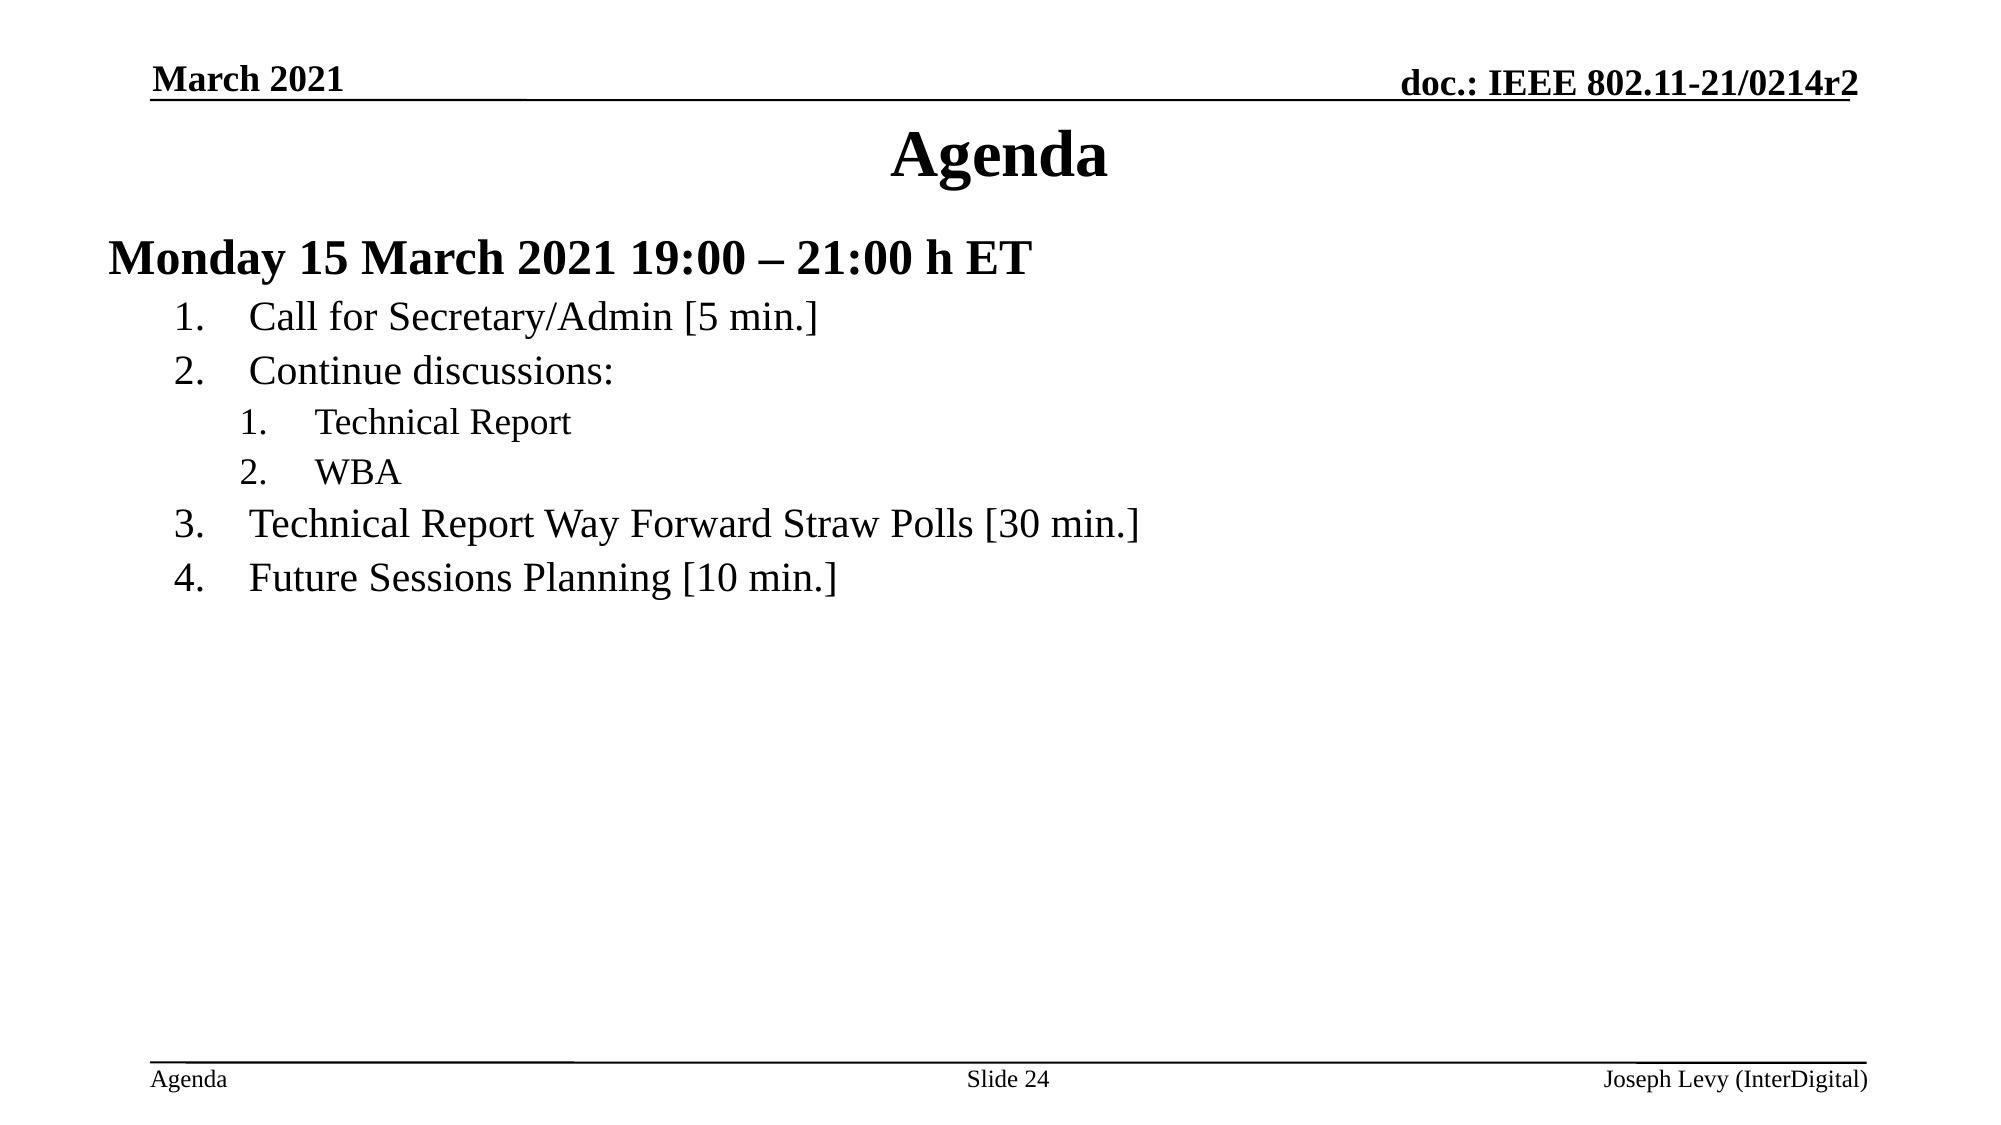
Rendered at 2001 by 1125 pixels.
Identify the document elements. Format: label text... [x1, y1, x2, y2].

footer Joseph Levy (InterDigital) [1171, 1061, 1869, 1093]
title Agenda [149, 112, 1850, 188]
slide_number Slide 24 [950, 1061, 1067, 1123]
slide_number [152, 54, 563, 100]
list Monday 15 March 2021 19:00 – 21:00 h ET Call for Secretary/Admin [5 min.] Continue discussions: Technical Report WBA Technical Report Way Forward Straw Polls [30 min.] Future Sessions Planning [10 min.] [92, 216, 1924, 1093]
